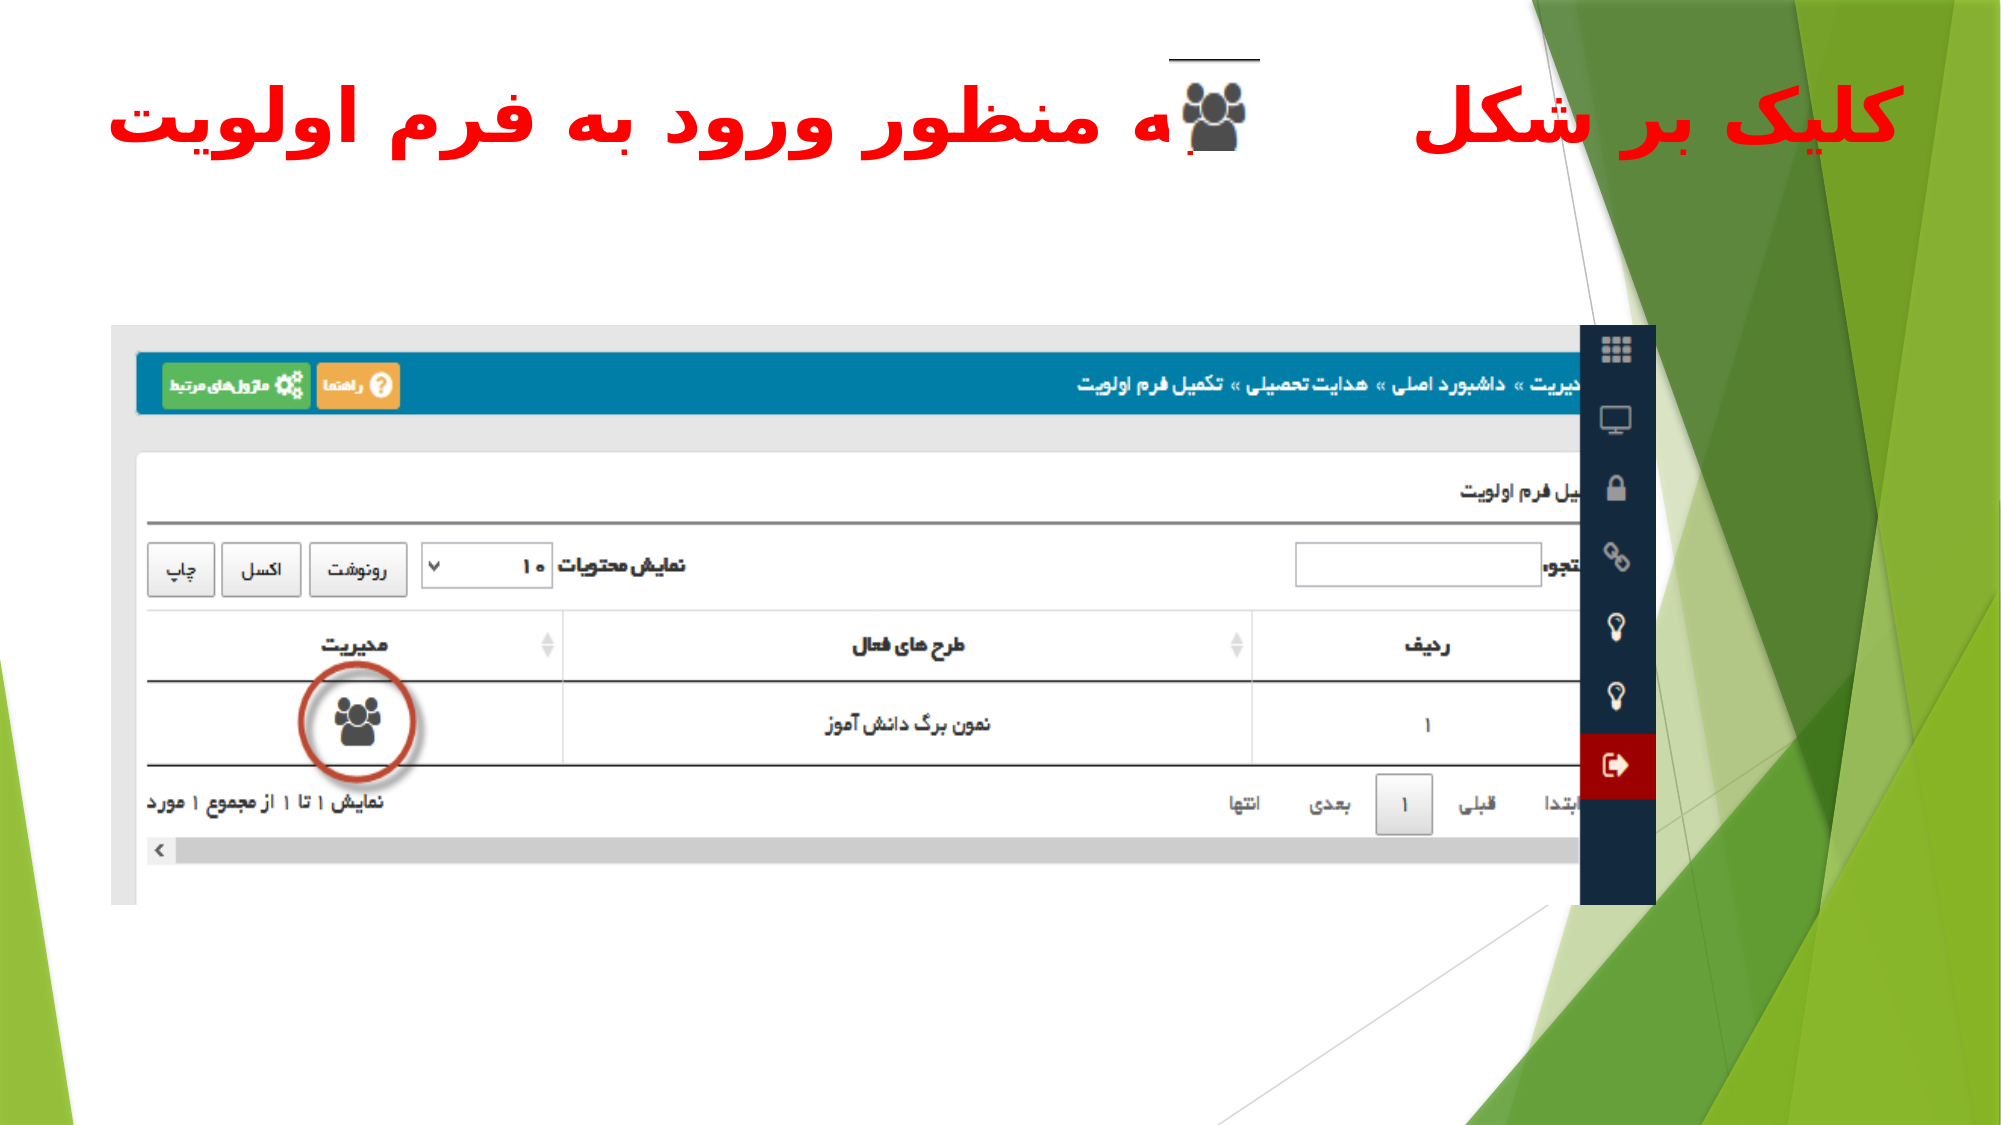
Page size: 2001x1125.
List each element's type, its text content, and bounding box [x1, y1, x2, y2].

picture [1168, 59, 1260, 151]
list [110, 325, 1656, 906]
title کلیک بر شکل به منظور ورود به فرم اولویت [72, 59, 1940, 278]
